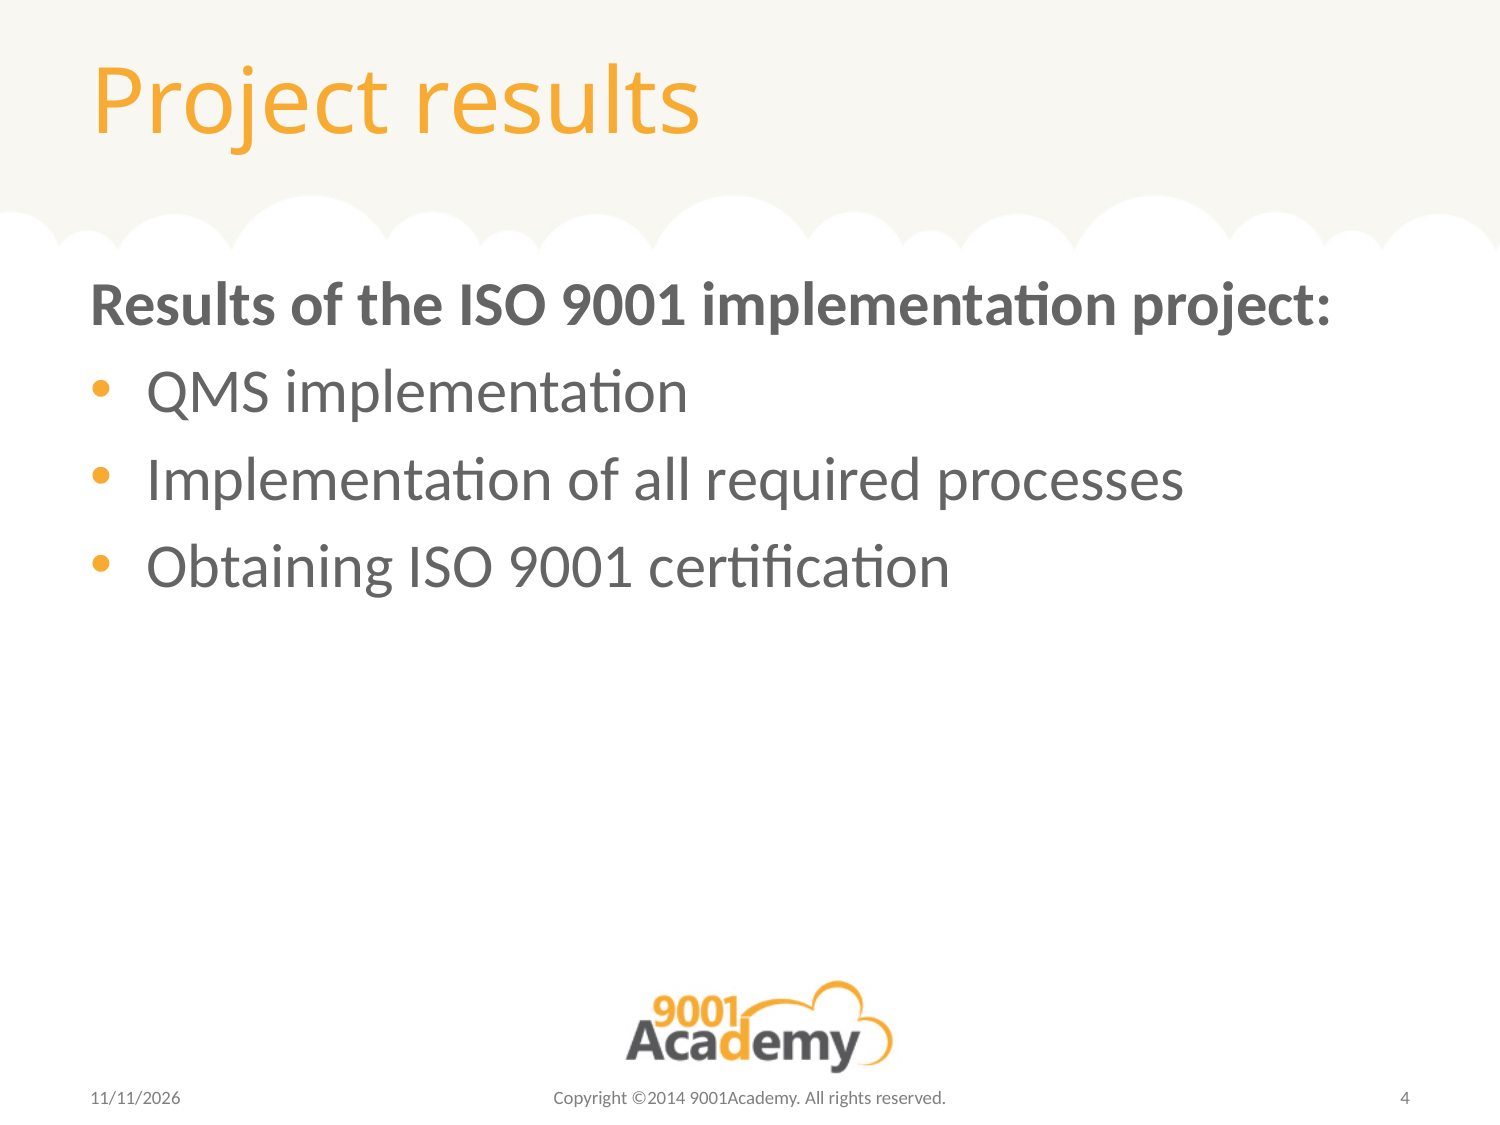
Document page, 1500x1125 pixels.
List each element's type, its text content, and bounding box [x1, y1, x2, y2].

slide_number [75, 1069, 425, 1125]
footer Copyright ©2014 9001Academy. All rights reserved. [454, 1069, 1046, 1125]
list Results of the ISO 9001 implementation project: QMS implementation Implementation of all required processes Obtaining ISO 9001 certification [75, 255, 1425, 982]
picture [0, 0, 1500, 1125]
title Project results [75, 0, 1425, 195]
slide_number 4 [1074, 1069, 1425, 1125]
